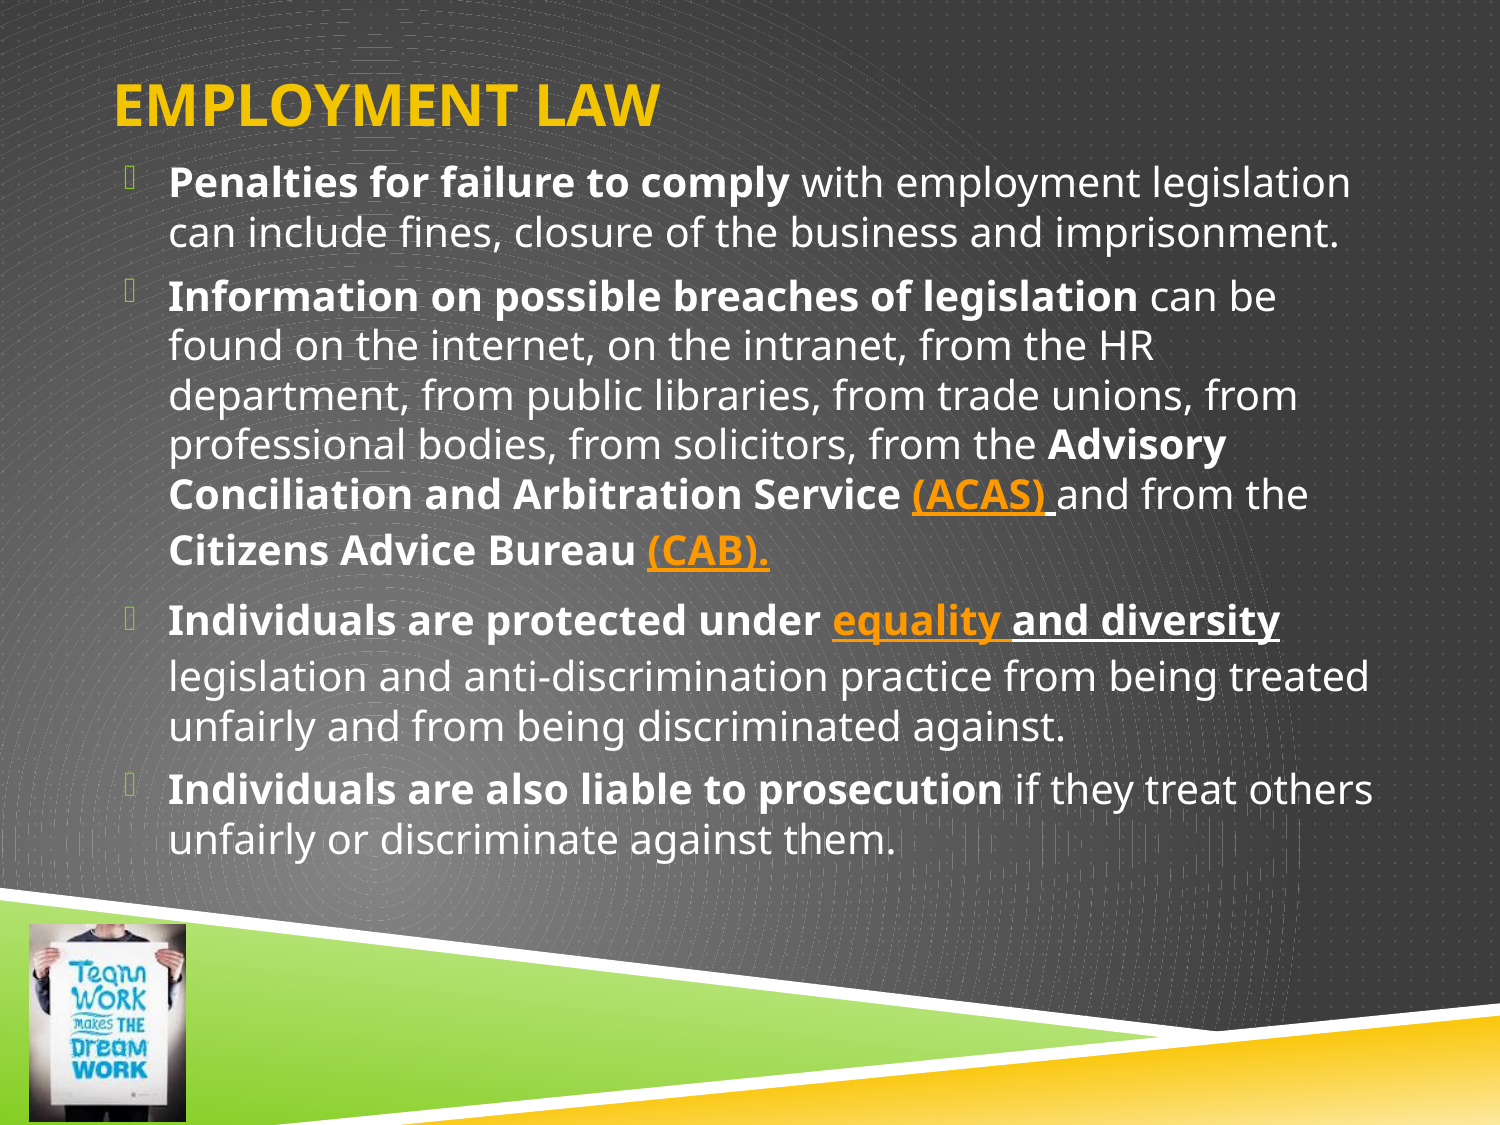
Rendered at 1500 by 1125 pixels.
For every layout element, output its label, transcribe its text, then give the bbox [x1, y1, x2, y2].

list Penalties for failure to comply with employment legislation can include fines, closure of the business and imprisonment. Information on possible breaches of legislation can be found on the internet, on the intranet, from the HR department, from public libraries, from trade unions, from professional bodies, from solicitors, from the Advisory Conciliation and Arbitration Service (ACAS) and from the Citizens Advice Bureau (CAB). Individuals are protected under equality and diversity legislation and anti-discrimination practice from being treated unfairly and from being discriminated against. Individuals are also liable to prosecution if they treat others unfairly or discriminate against them. [112, 149, 1388, 875]
picture [29, 923, 186, 1122]
title Employment law [112, 45, 1388, 149]
